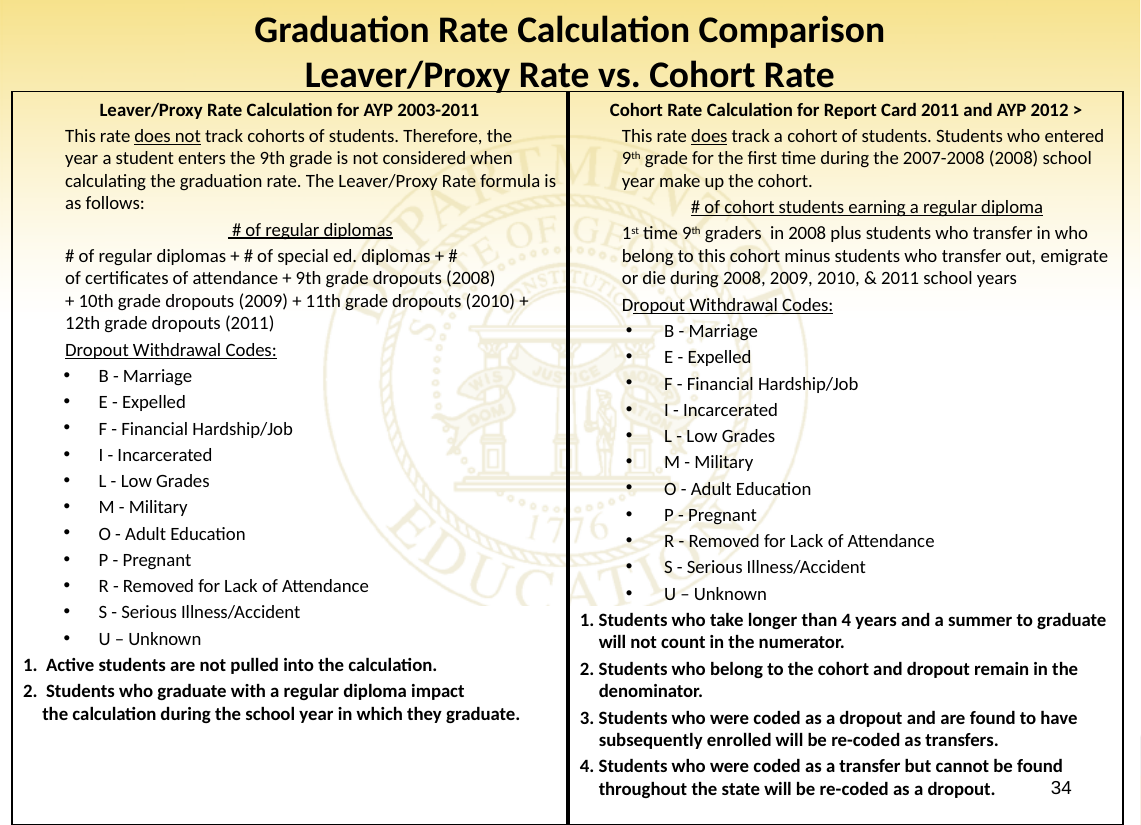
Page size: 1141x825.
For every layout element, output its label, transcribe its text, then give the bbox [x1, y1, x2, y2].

list Leaver/Proxy Rate Calculation for AYP 2003-2011 This rate does not track cohorts of students. Therefore, the year a student enters the 9th grade is not considered when calculating the graduation rate. The Leaver/Proxy Rate formula is as follows: # of regular diplomas # of regular diplomas + # of special ed. diplomas + # of certificates of attendance + 9th grade dropouts (2008) + 10th grade dropouts (2009) + 11th grade dropouts (2010) + 12th grade dropouts (2011) Dropout Withdrawal Codes: B - Marriage E - Expelled F - Financial Hardship/Job I - Incarcerated L - Low Grades M - Military O - Adult Education P - Pregnant R - Removed for Lack of Attendance S - Serious Illness/Accident U – Unknown 1. Active students are not pulled into the calculation. 2. Students who graduate with a regular diploma impact the calculation during the school year in which they graduate. [11, 91, 568, 605]
picture [0, 0, 1141, 825]
title Graduation Rate Calculation Comparison Leaver/Proxy Rate vs. Cohort Rate [56, 0, 1084, 91]
list Cohort Rate Calculation for Report Card 2011 and AYP 2012 > This rate does track a cohort of students. Students who entered 9th grade for the first time during the 2007-2008 (2008) school year make up the cohort. # of cohort students earning a regular diploma 1st time 9th graders in 2008 plus students who transfer in who belong to this cohort minus students who transfer out, emigrate or die during 2008, 2009, 2010, & 2011 school years Dropout Withdrawal Codes: B - Marriage E - Expelled F - Financial Hardship/Job I - Incarcerated L - Low Grades M - Military O - Adult Education P - Pregnant R - Removed for Lack of Attendance S - Serious Illness/Accident U – Unknown 1. Students who take longer than 4 years and a summer to graduate will not count in the numerator. 2. Students who belong to the cohort and dropout remain in the denominator. 3. Students who were coded as a dropout and are found to have subsequently enrolled will be re-coded as transfers. 4. Students who were coded as a transfer but cannot be found throughout the state will be re-coded as a dropout. [568, 91, 1124, 605]
